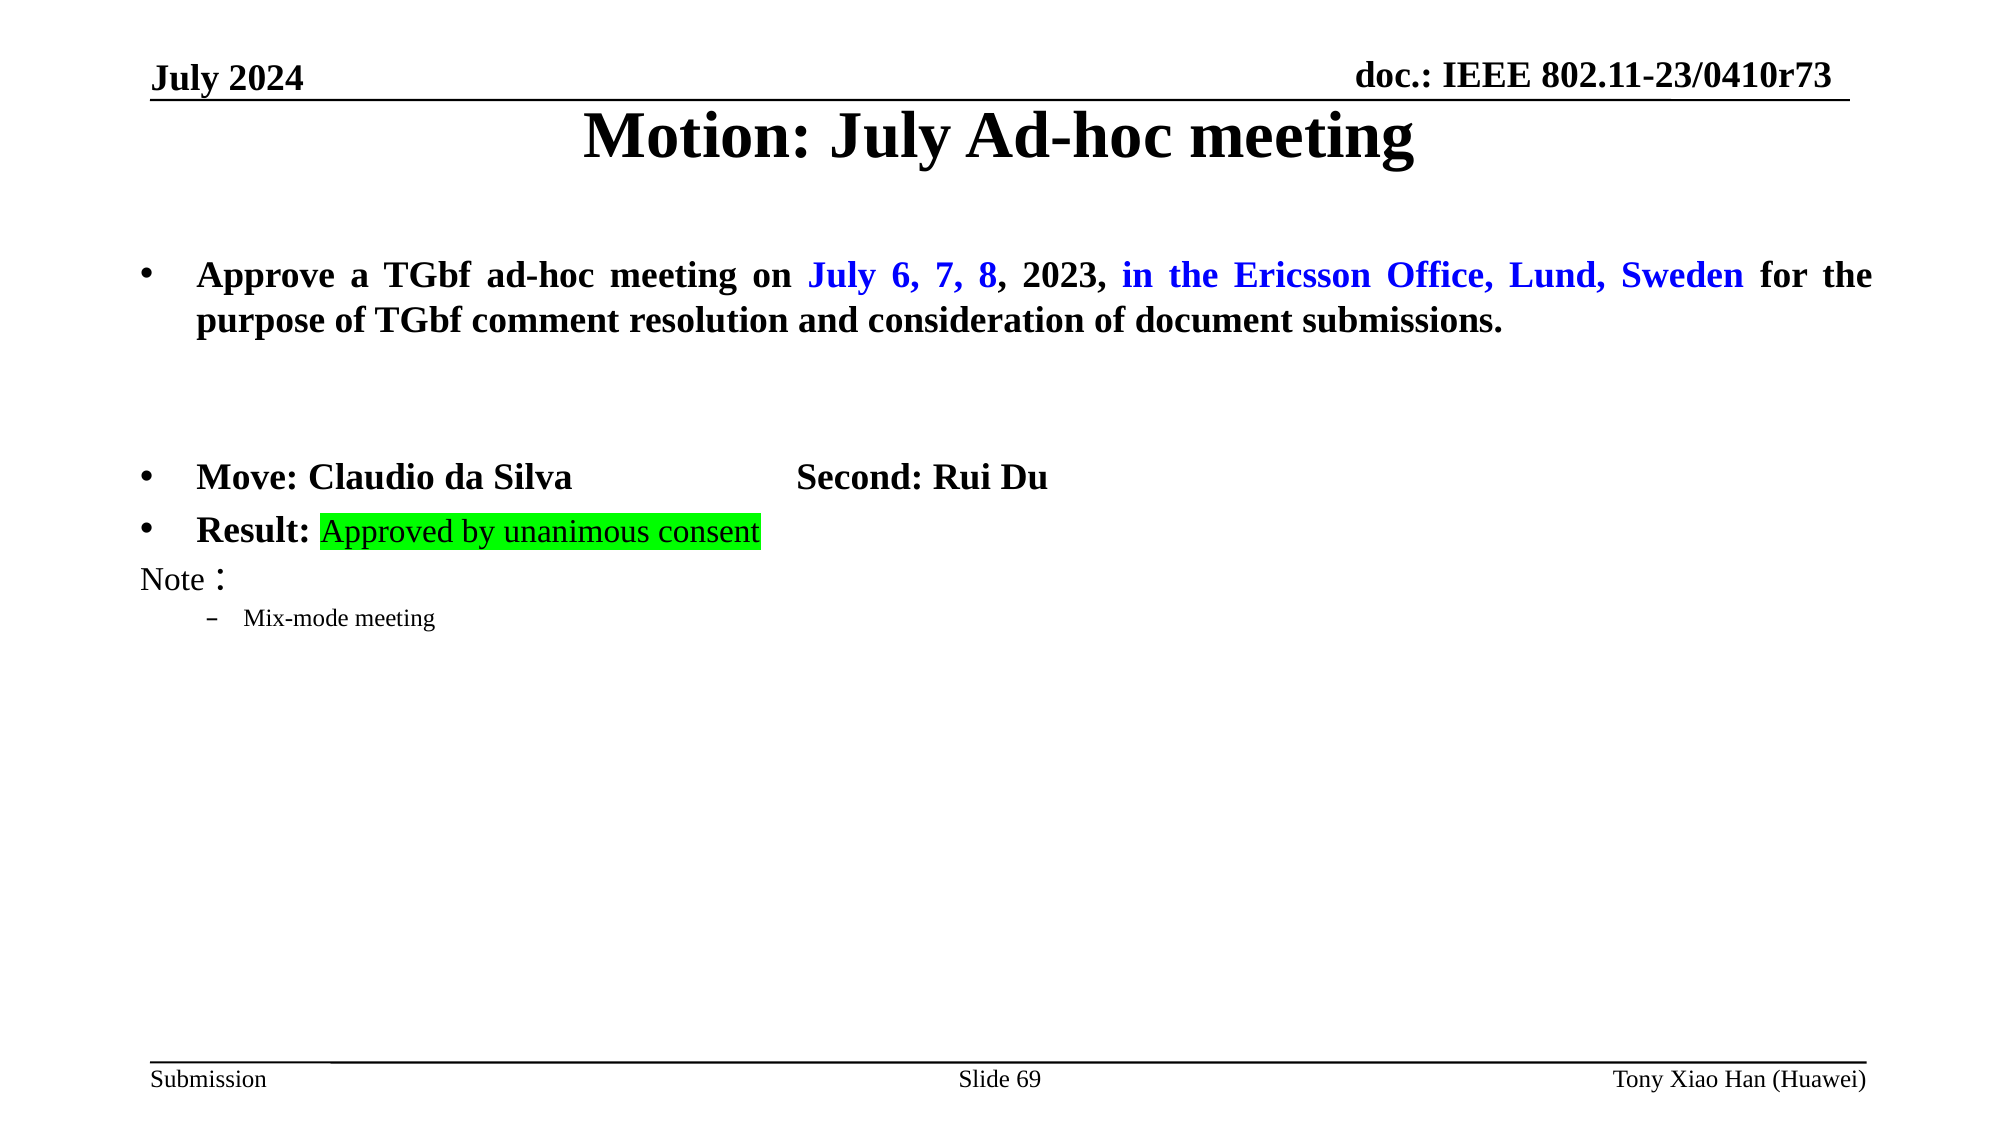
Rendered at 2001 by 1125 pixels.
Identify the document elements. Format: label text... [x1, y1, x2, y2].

text_box Motion: July Ad-hoc meeting [362, 87, 1638, 175]
text_box Approve a TGbf ad-hoc meeting on July 6, 7, 8, 2023, in the Ericsson Office, Lund, Sweden for the purpose of TGbf comment resolution and consideration of document submissions. Move: Claudio da Silva Second: Rui Du Result: Approved by unanimous consent Note： Mix-mode meeting [125, 212, 1888, 1013]
